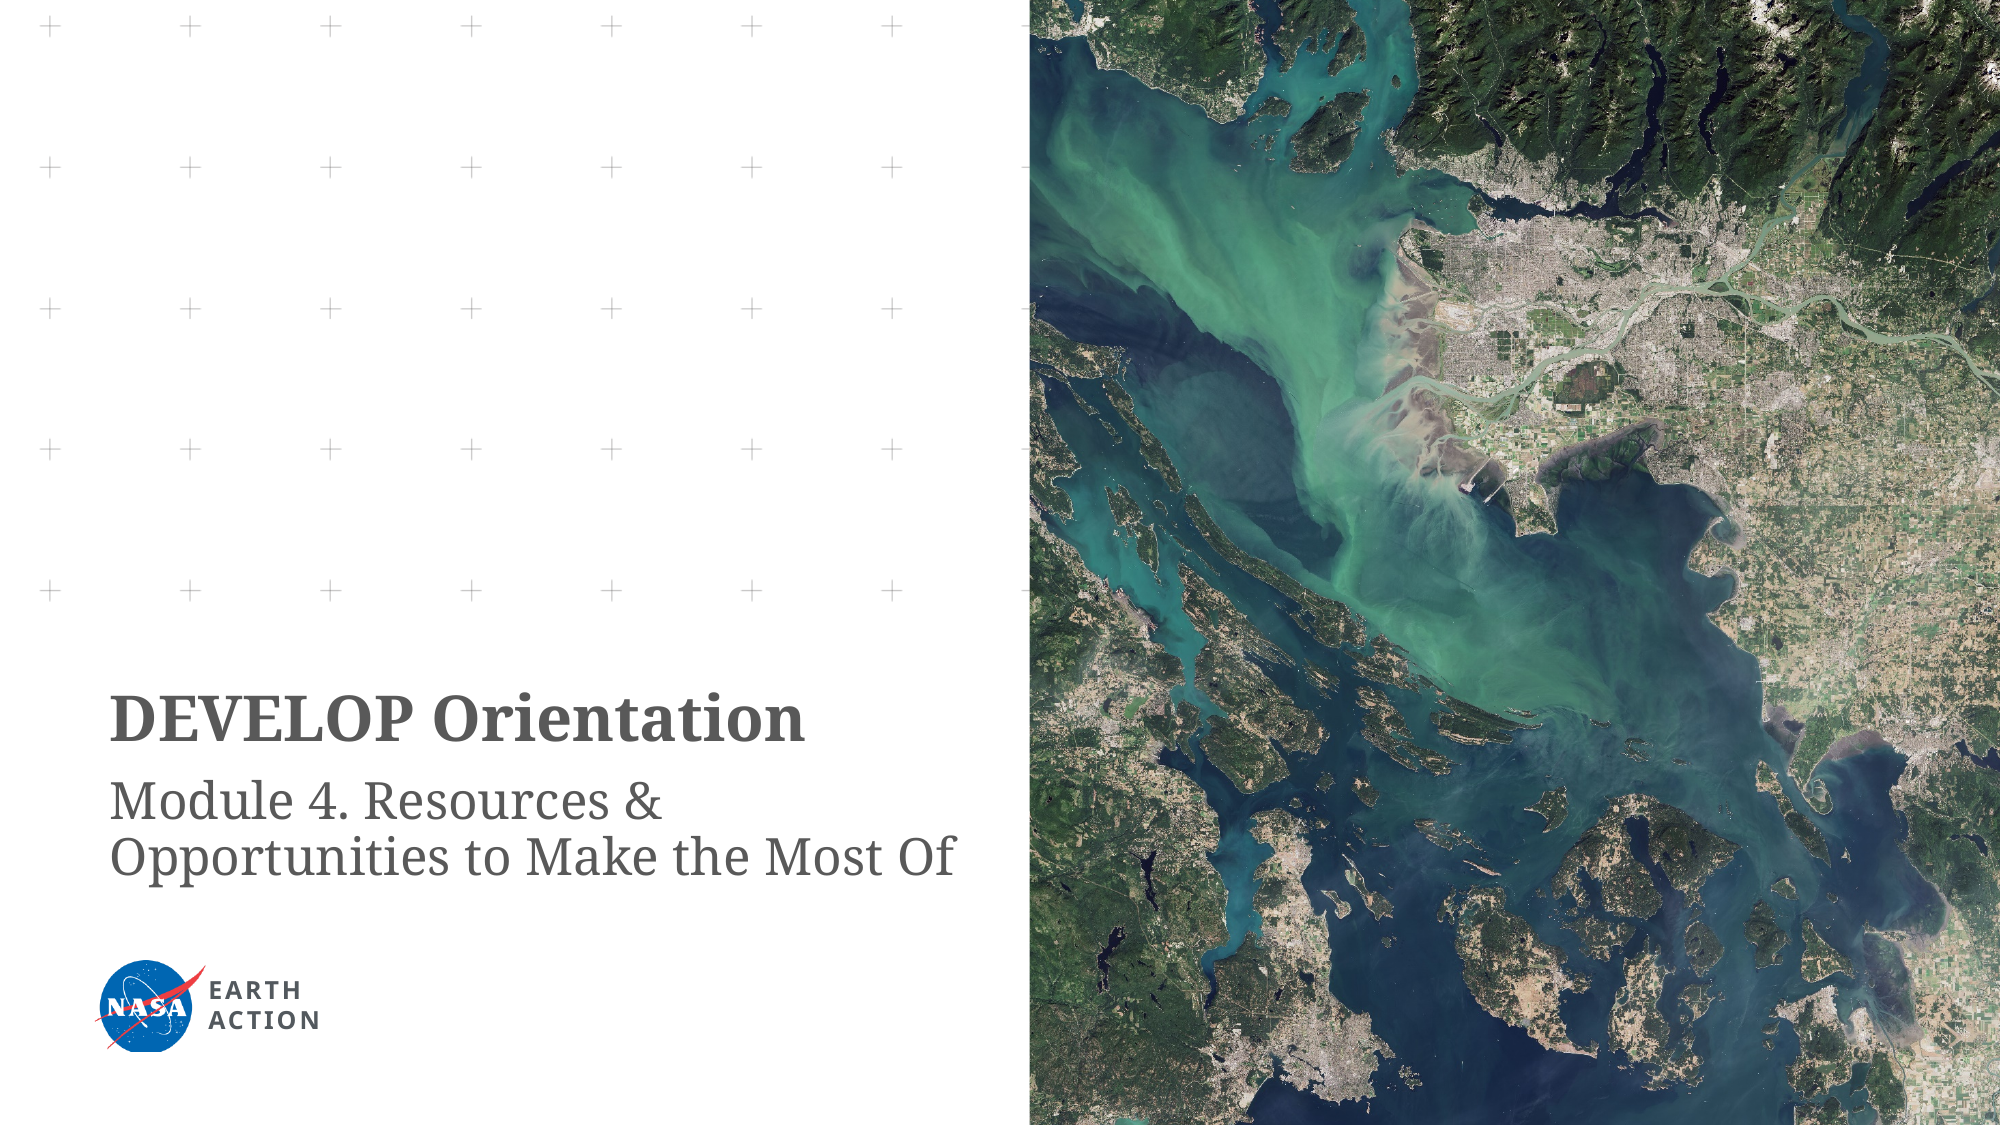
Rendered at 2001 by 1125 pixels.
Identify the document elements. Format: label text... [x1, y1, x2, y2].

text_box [94, 960, 327, 1052]
picture [17, 0, 2000, 1125]
list DEVELOP Orientation Module 4. Resources & Opportunities to Make the Most Of [94, 679, 1011, 939]
